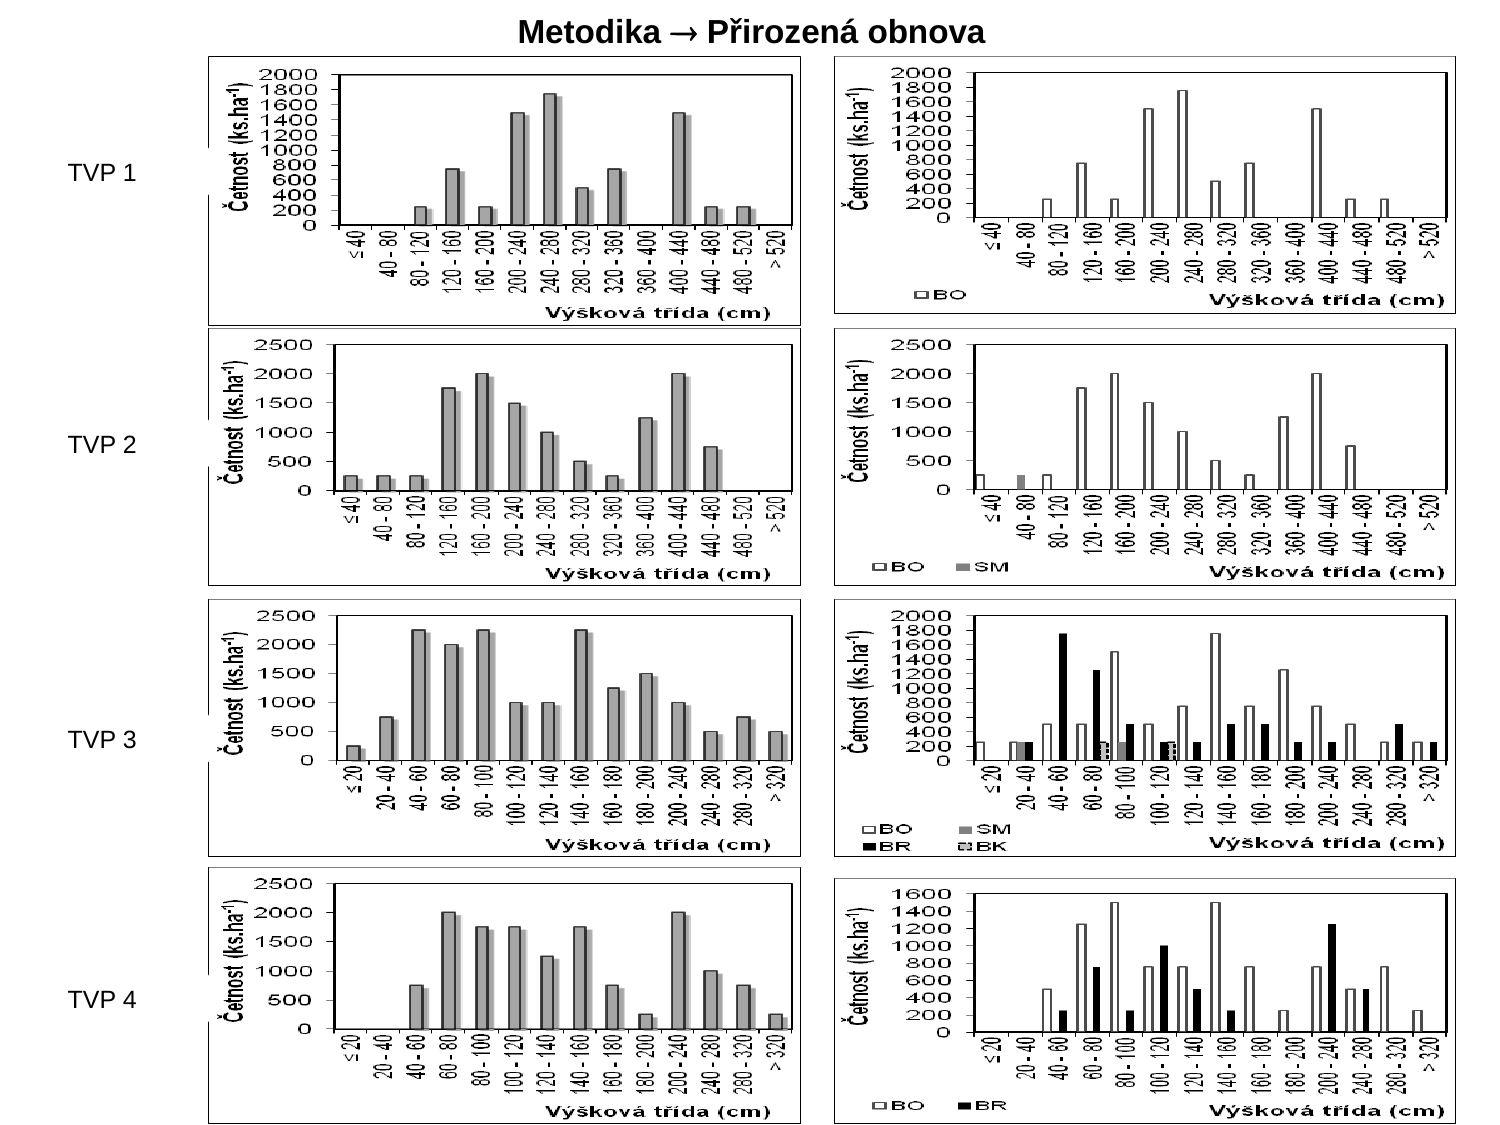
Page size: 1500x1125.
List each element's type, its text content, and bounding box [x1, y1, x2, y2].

picture [206, 864, 804, 1125]
title Metodika  Přirozená obnova [76, 0, 1427, 125]
picture [832, 597, 1459, 858]
text_box TVP 4 [51, 974, 201, 1023]
picture [832, 54, 1459, 315]
picture [206, 325, 804, 587]
text_box TVP 2 [51, 419, 201, 468]
picture [832, 876, 1459, 1125]
picture [832, 325, 1459, 587]
text_box TVP 1 [51, 147, 201, 196]
text_box TVP 3 [51, 714, 201, 763]
picture [206, 597, 804, 858]
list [206, 54, 804, 325]
